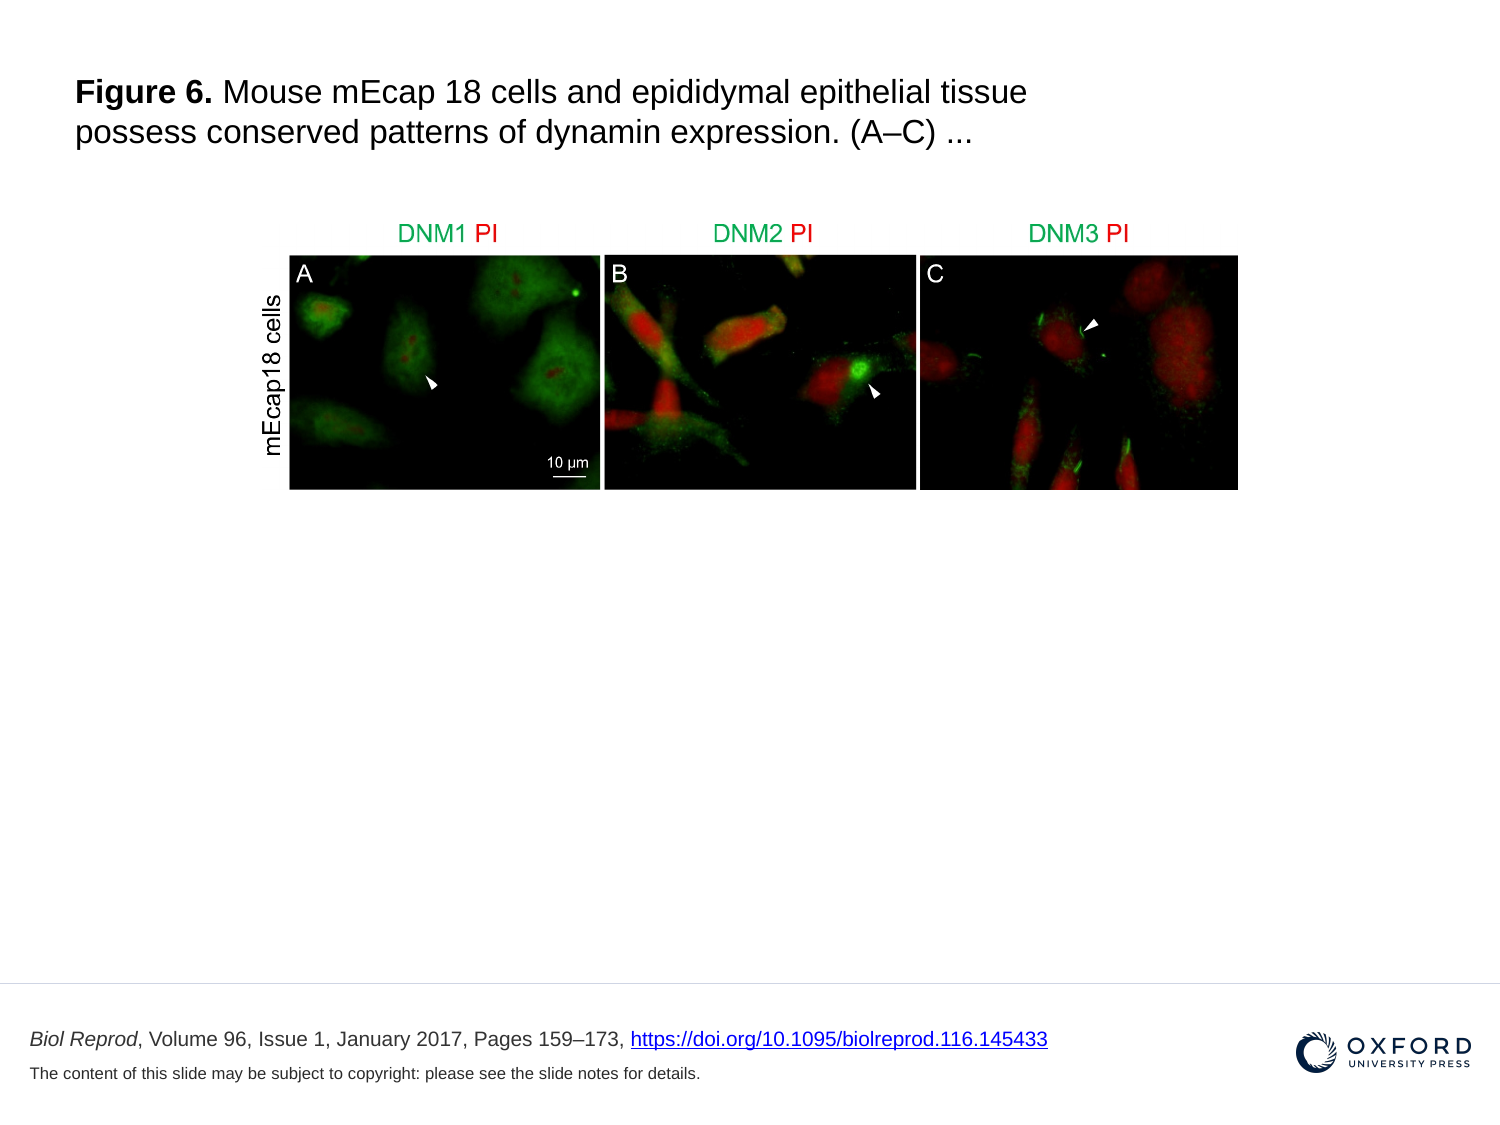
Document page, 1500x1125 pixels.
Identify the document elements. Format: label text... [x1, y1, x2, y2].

title Figure 6. Mouse mEcap 18 cells and epididymal epithelial tissue possess conserved patterns of dynamin expression. (A–C) ... [75, 69, 1078, 171]
footer Biol Reprod, Volume 96, Issue 1, January 2017, Pages 159–173, https://doi.org/10.1095/biolreprod.116.145433 The content of this slide may be subject to copyright: please see the slide notes for details. [0, 983, 1260, 1125]
picture [262, 224, 1238, 490]
picture [1296, 1032, 1471, 1073]
